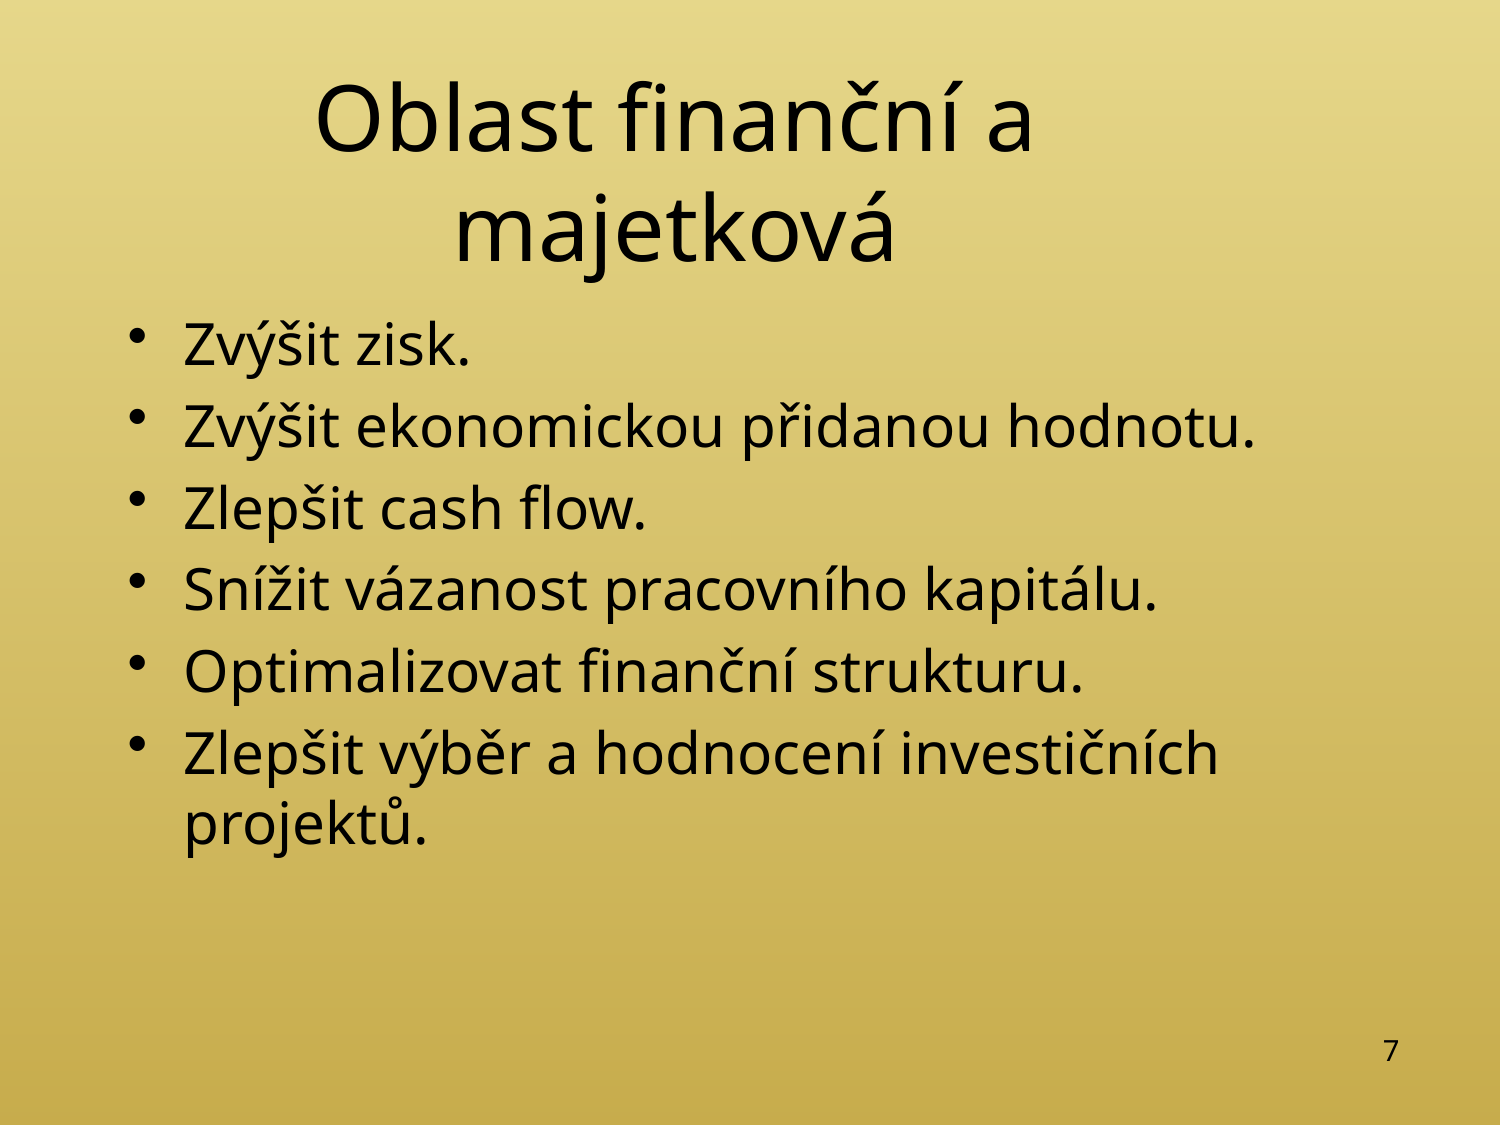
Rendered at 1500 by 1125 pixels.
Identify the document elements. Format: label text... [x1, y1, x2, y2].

list Zvýšit zisk. Zvýšit ekonomickou přidanou hodnotu. Zlepšit cash flow. Snížit vázanost pracovního kapitálu. Optimalizovat finanční strukturu. Zlepšit výběr a hodnocení investičních projektů. [112, 299, 1376, 901]
title Oblast finanční a majetková [112, 24, 1240, 288]
slide_number 7 [1101, 1024, 1415, 1101]
